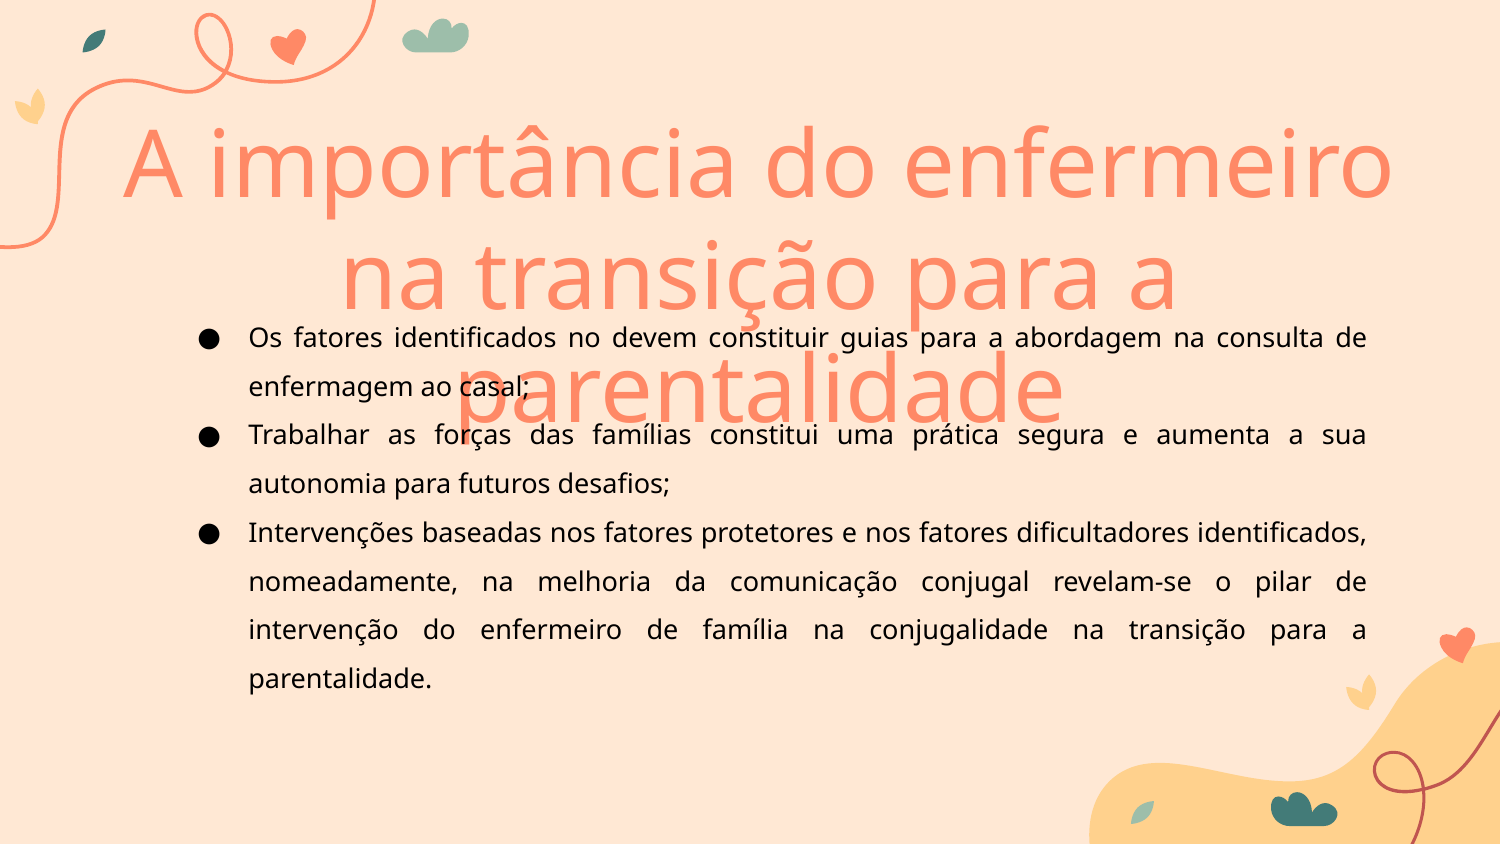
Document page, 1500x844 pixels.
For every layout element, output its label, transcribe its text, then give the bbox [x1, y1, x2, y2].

text_box [166, 248, 1177, 289]
text_box Os fatores identificados no devem constituir guias para a abordagem na consulta de enfermagem ao casal; Trabalhar as forças das famílias constitui uma prática segura e aumenta a sua autonomia para futuros desafios; Intervenções baseadas nos fatores protetores e nos fatores dificultadores identificados, nomeadamente, na melhoria da comunicação conjugal revelam-se o pilar de intervenção do enfermeiro de família na conjugalidade na transição para a parentalidade. [158, 289, 1382, 709]
title A importância do enfermeiro na transição para a parentalidade [94, 88, 1426, 200]
